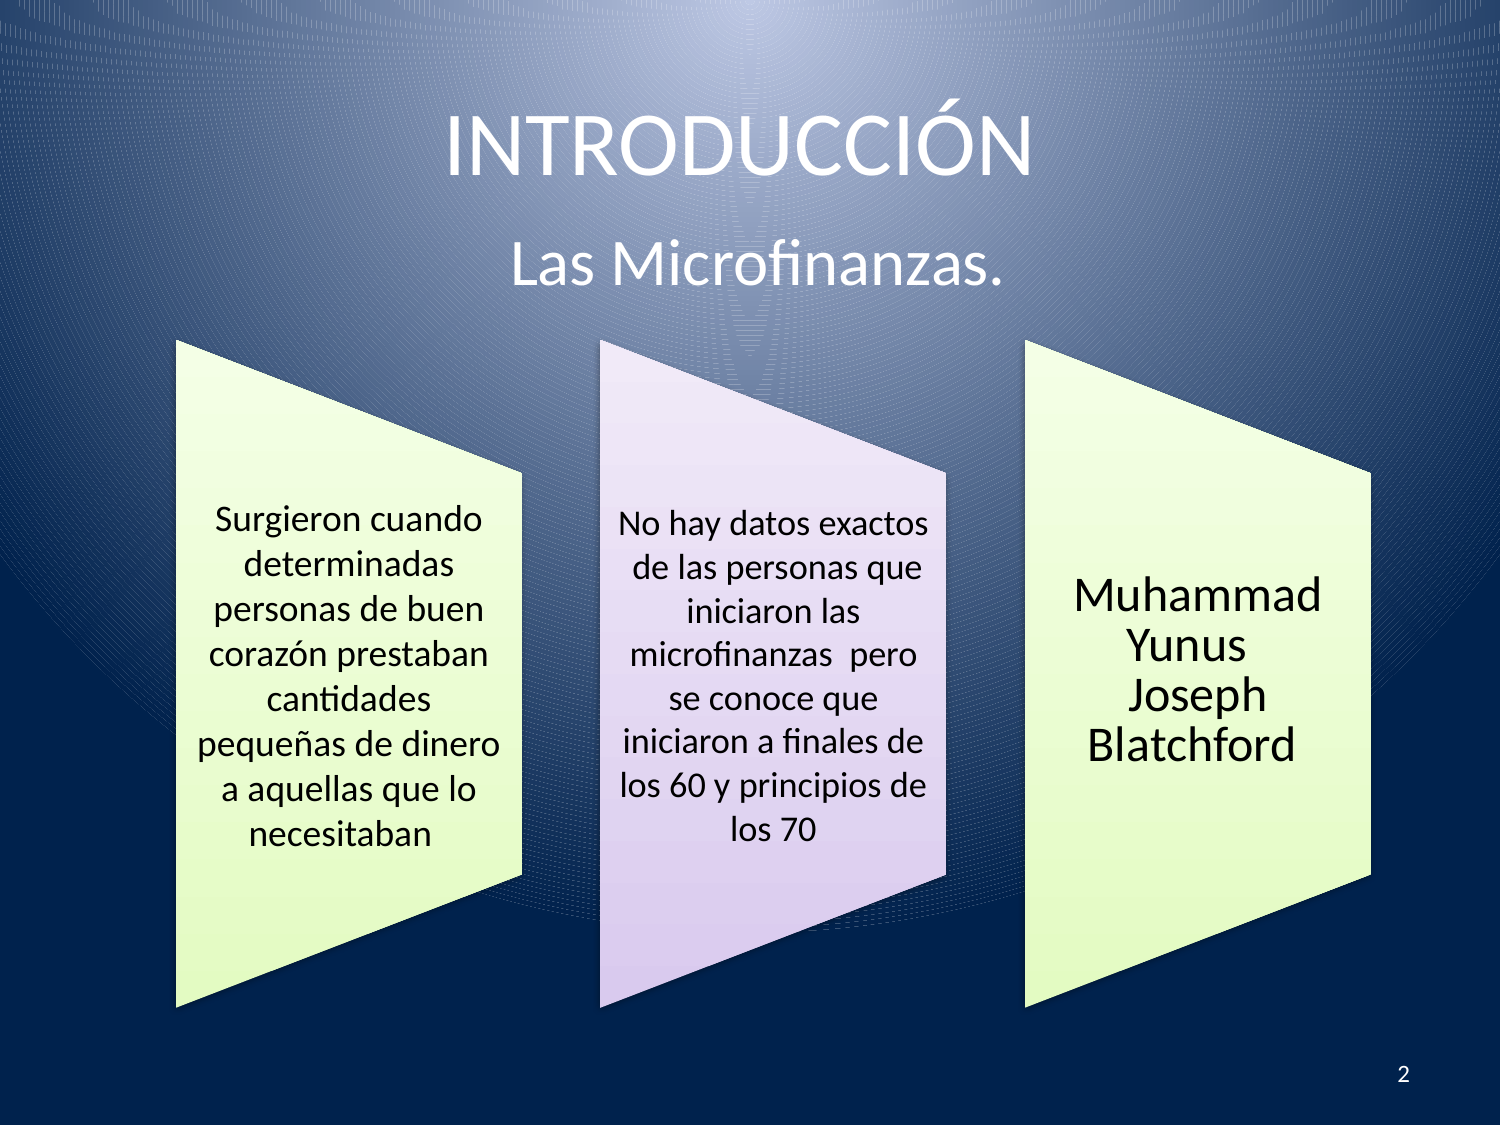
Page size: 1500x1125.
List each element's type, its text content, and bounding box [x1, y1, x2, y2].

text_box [175, 339, 1372, 1009]
title INTRODUCCIÓN [74, 44, 1426, 210]
slide_number 2 [1074, 1042, 1425, 1103]
list Las Microfinanzas. [74, 210, 1426, 1006]
